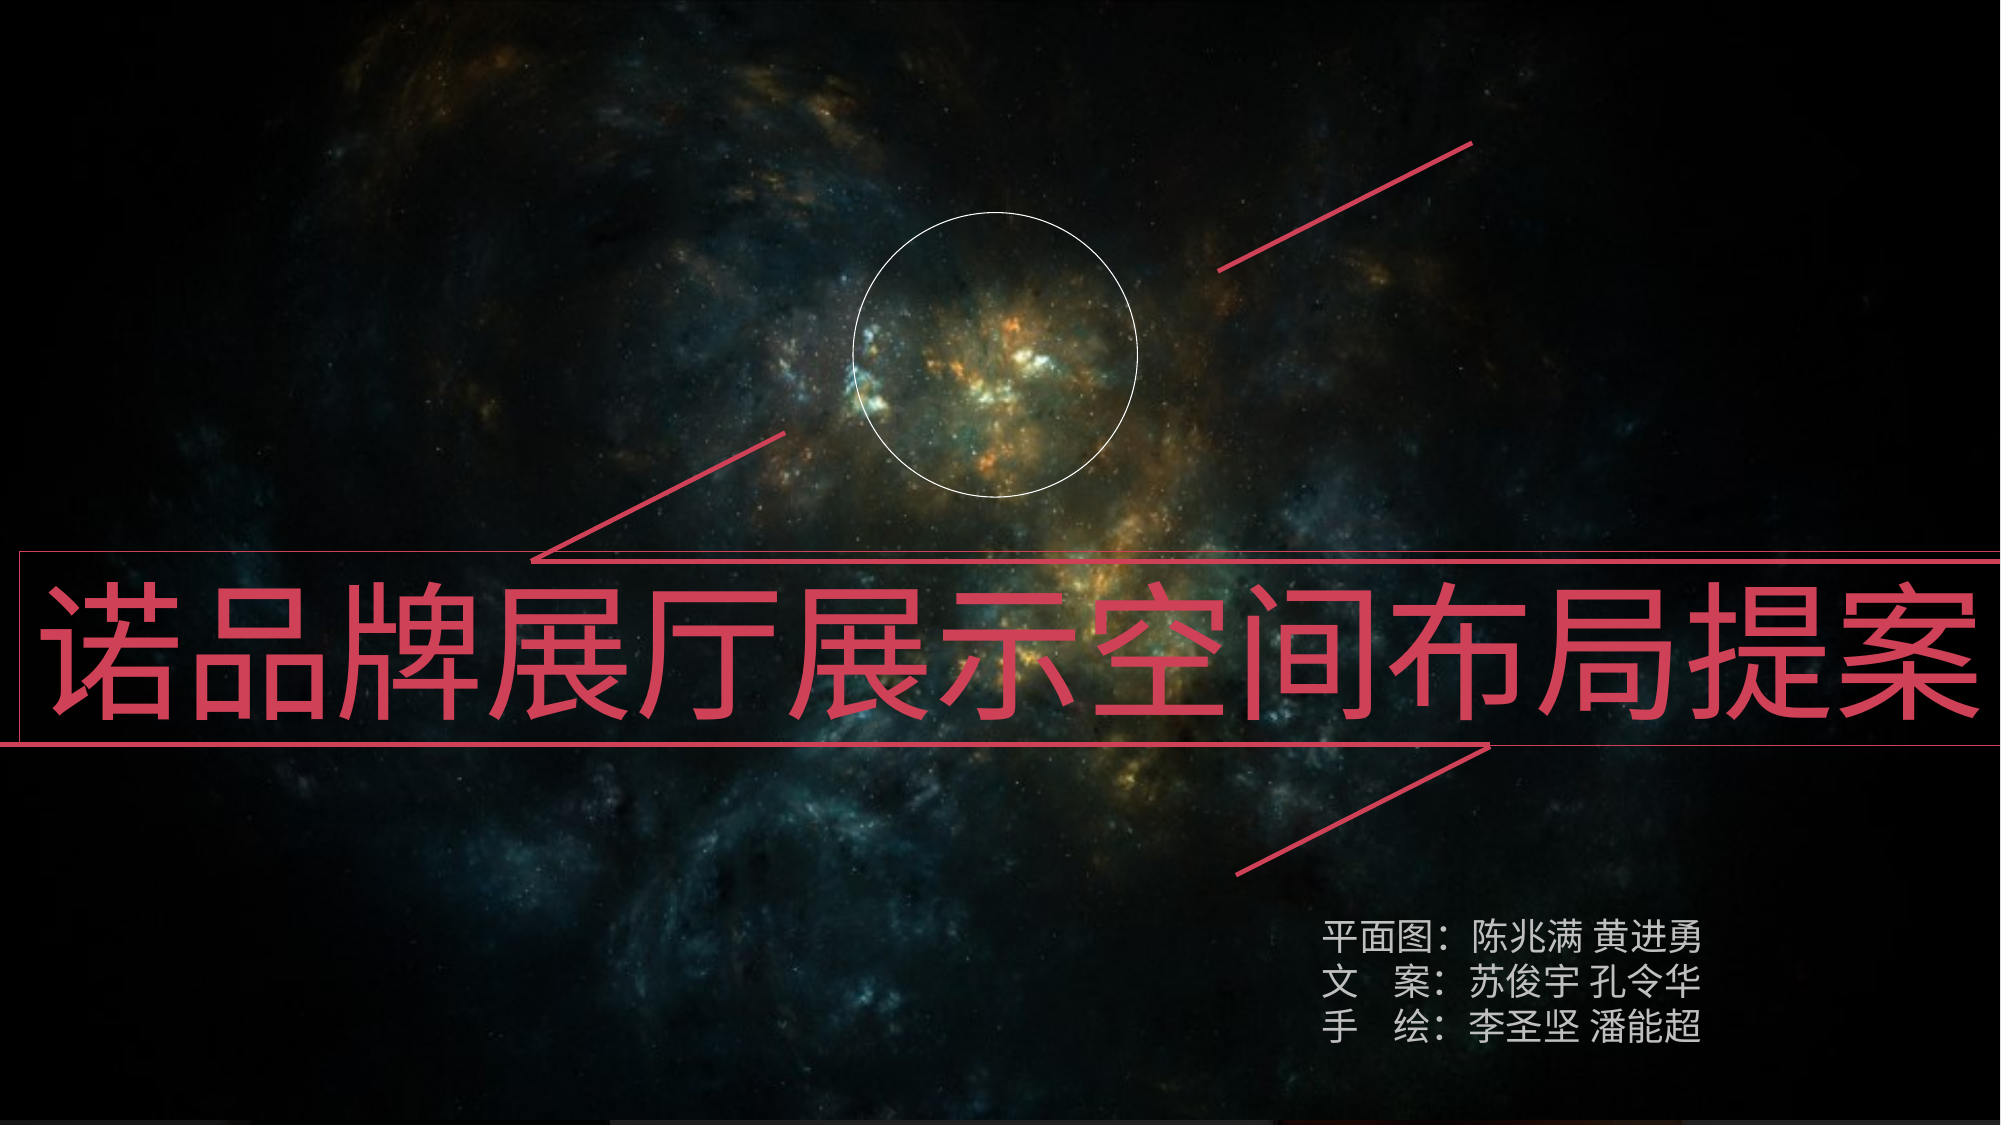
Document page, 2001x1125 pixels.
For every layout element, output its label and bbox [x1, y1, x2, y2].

text_box [1217, 142, 1473, 272]
picture [0, 0, 2001, 1125]
text_box [530, 432, 786, 562]
text_box [1235, 746, 1491, 876]
